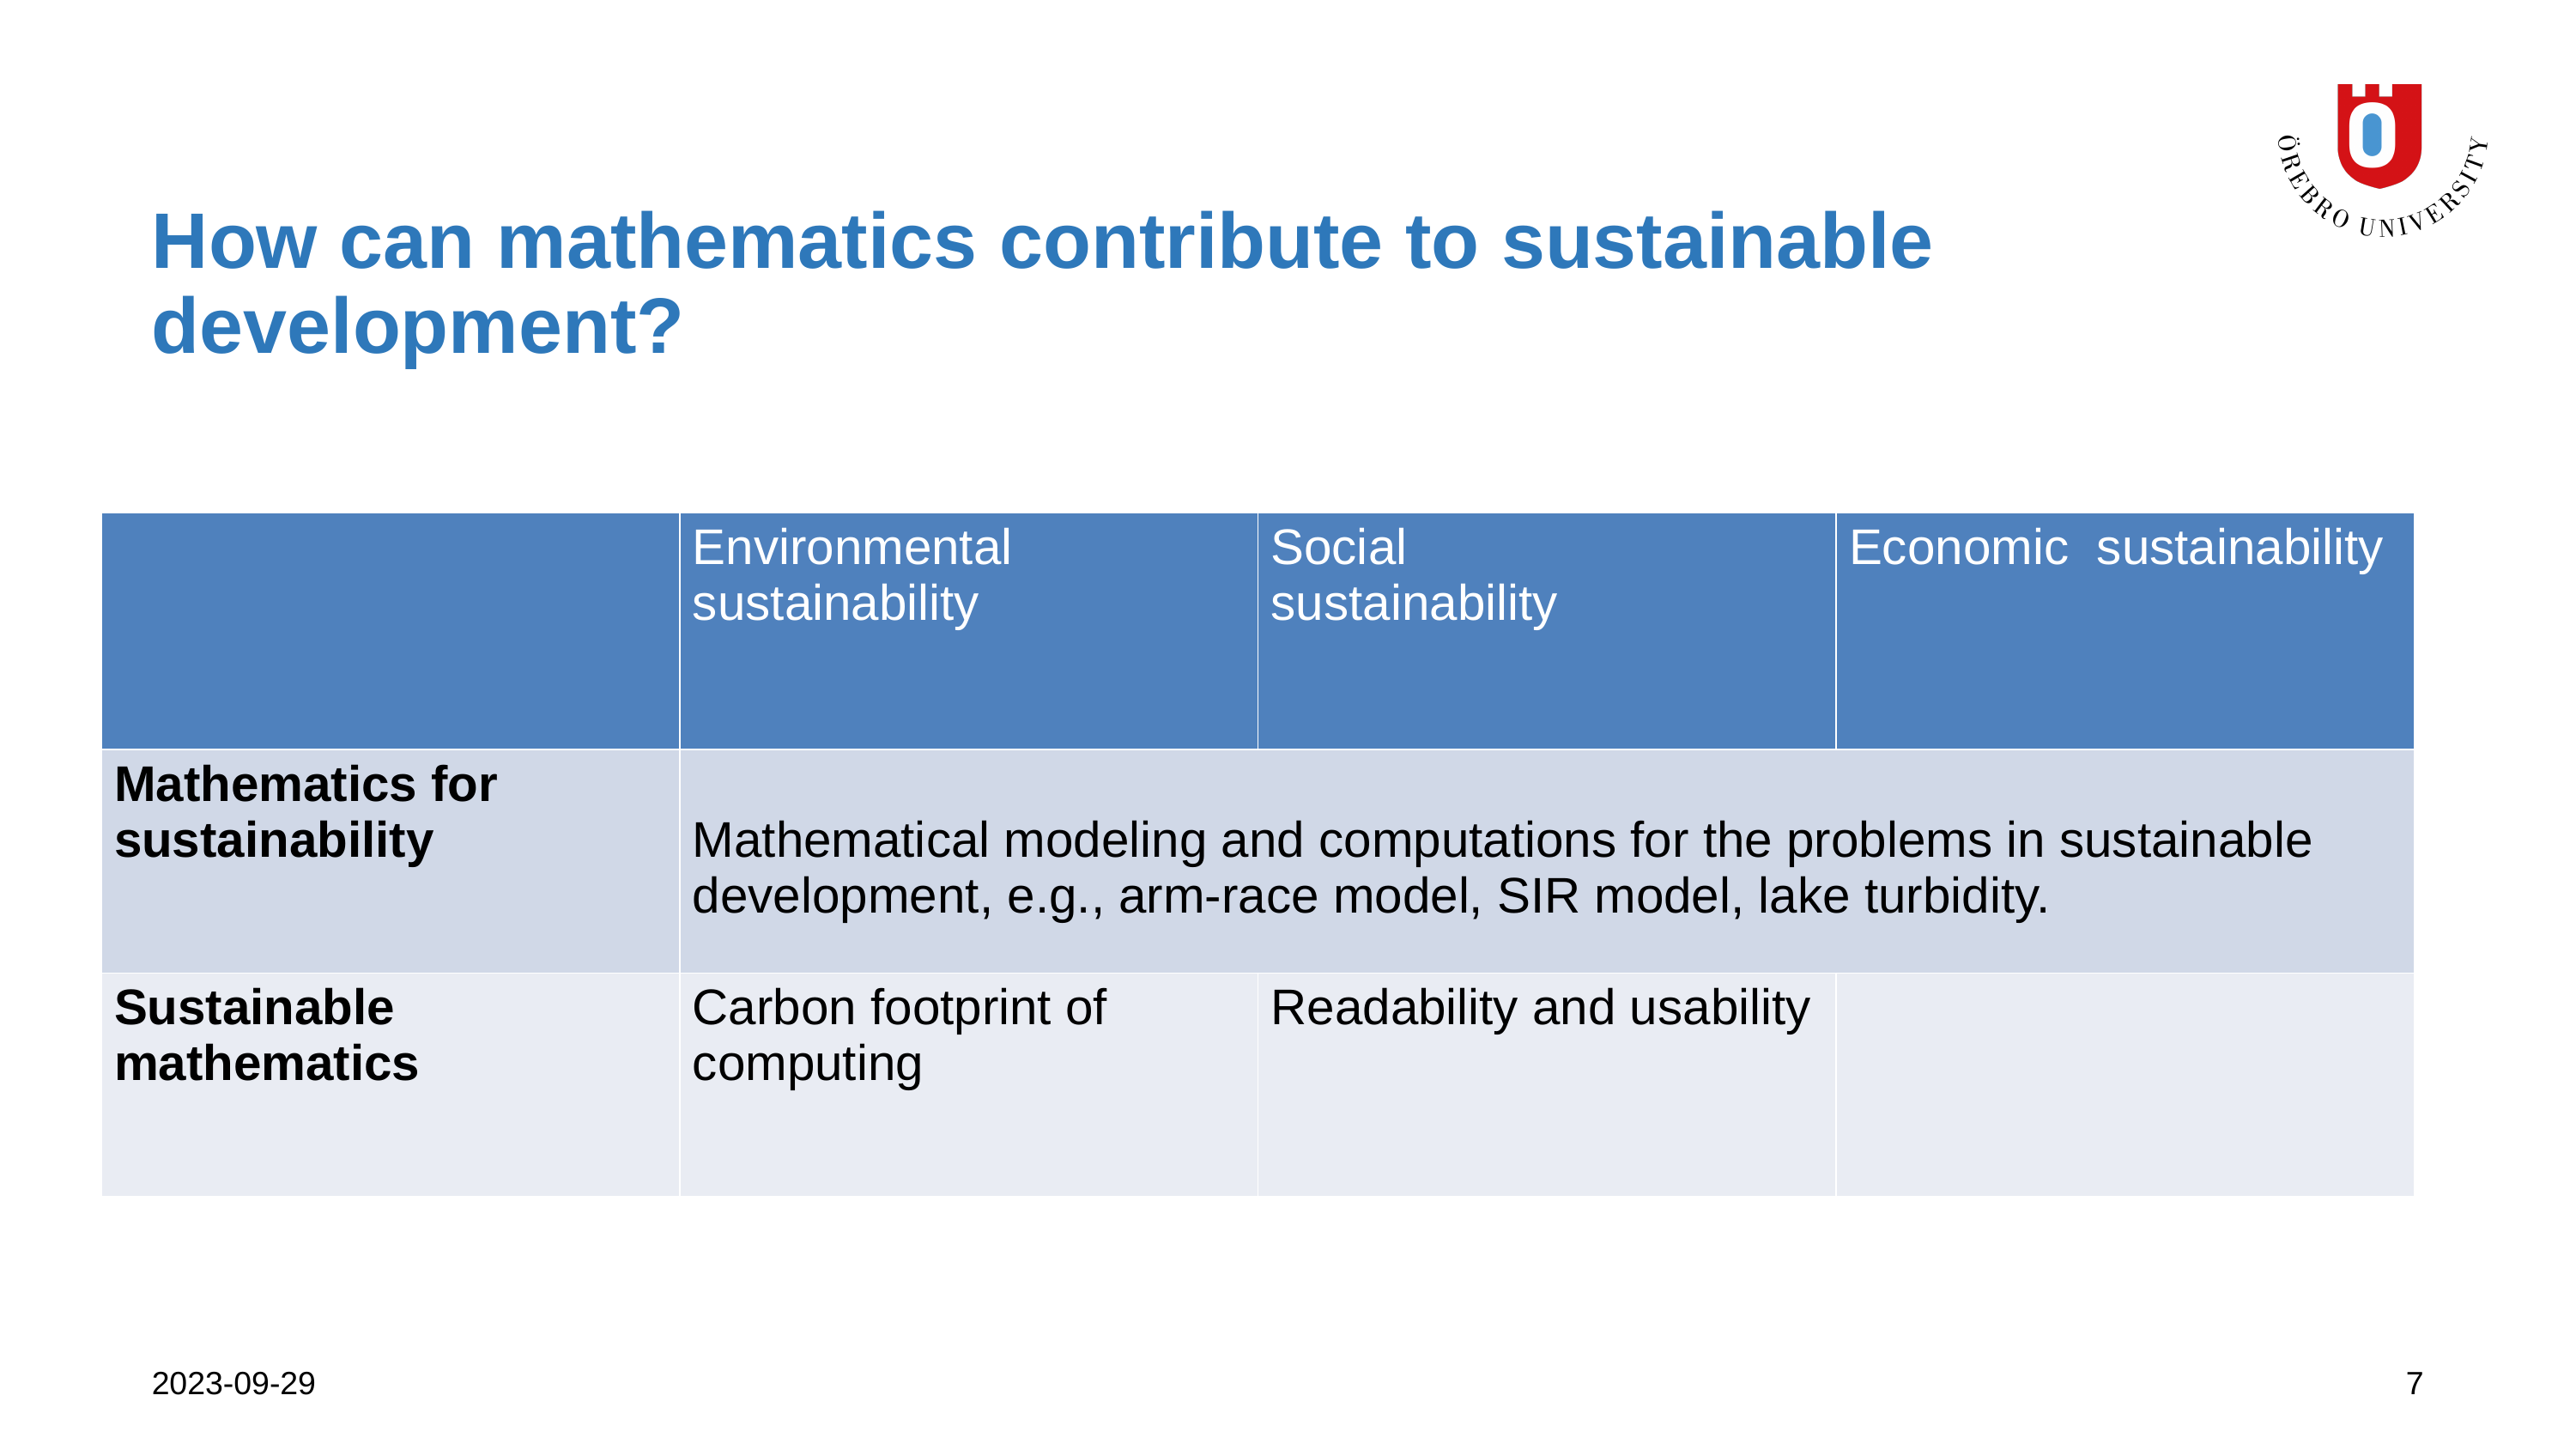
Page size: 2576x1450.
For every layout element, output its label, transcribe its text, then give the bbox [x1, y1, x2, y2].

table_cell Mathematics for sustainability [102, 750, 679, 973]
table_cell Readability and usability [1258, 974, 1835, 1196]
table_header Economic sustainability [1837, 513, 2414, 749]
table_cell [1837, 974, 2414, 1196]
table_header Environmental sustainability [681, 513, 1258, 749]
table_cell Carbon footprint of computing [681, 974, 1258, 1196]
picture [2278, 84, 2488, 237]
table_cell Sustainable mathematics [102, 974, 679, 1196]
table_cell Mathematical modeling and computations for the problems in sustainable development, e.g., arm-race model, SIR model, lake turbidity. [681, 750, 2414, 973]
table_header [102, 513, 679, 749]
slide_number 7 [1846, 1343, 2447, 1421]
title How can mathematics contribute to sustainable development? [129, 162, 2056, 404]
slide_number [129, 1343, 730, 1421]
table_header Social sustainability [1258, 513, 1835, 749]
